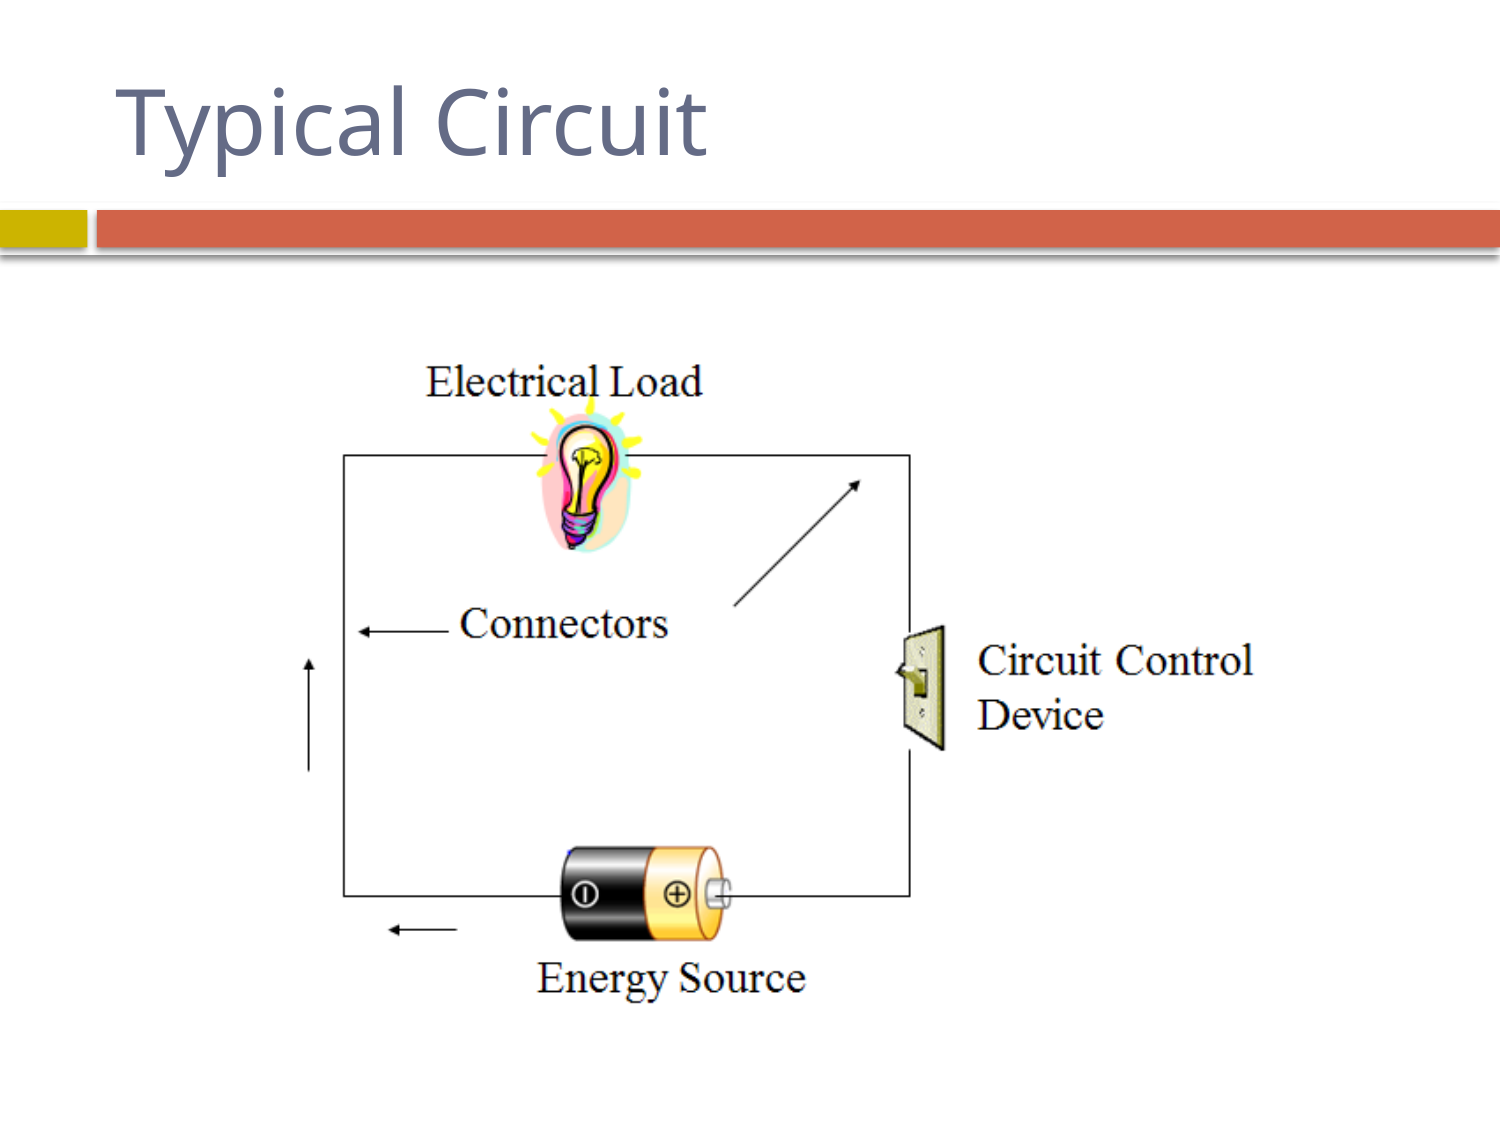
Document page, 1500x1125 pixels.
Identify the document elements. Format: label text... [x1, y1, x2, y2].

title Typical Circuit [100, 37, 1438, 200]
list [287, 312, 1267, 1028]
